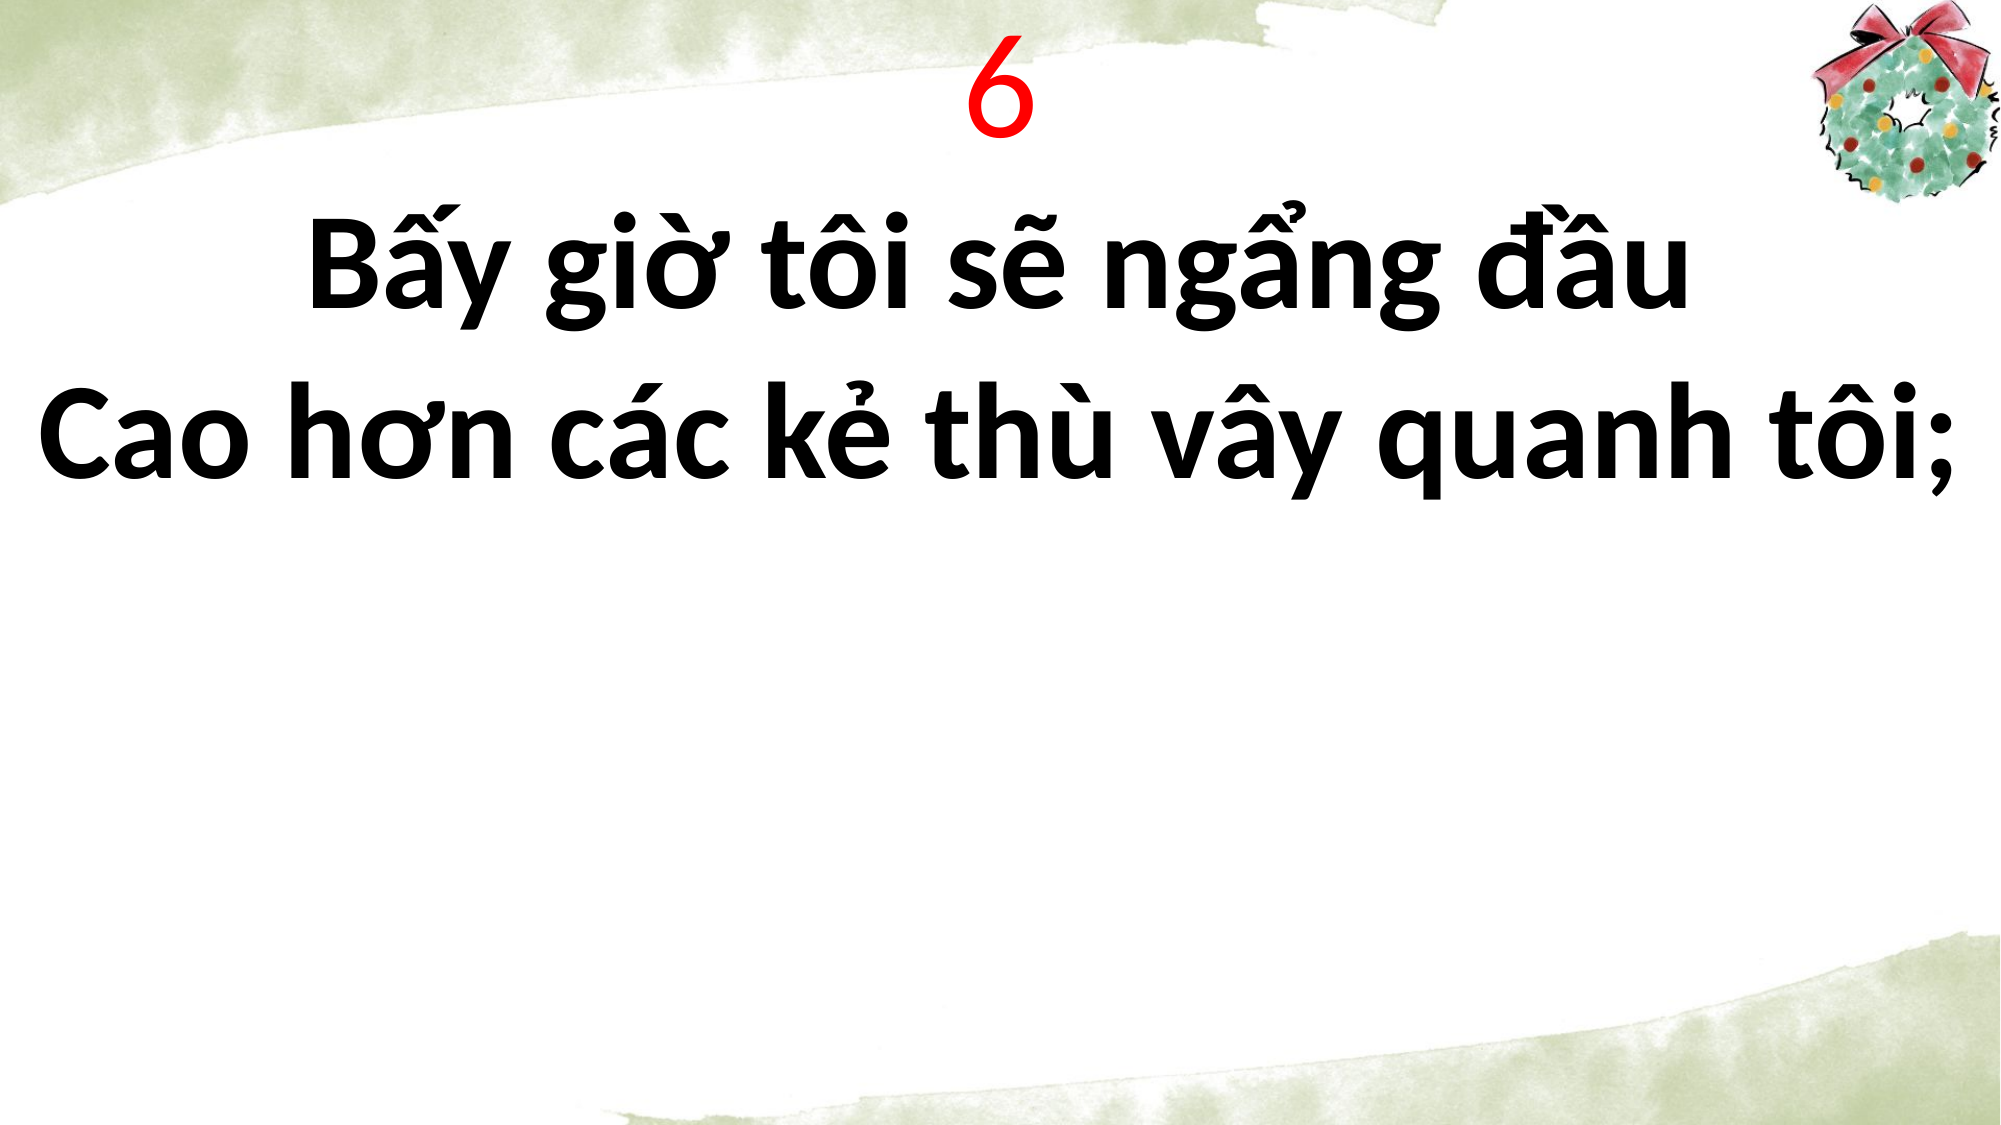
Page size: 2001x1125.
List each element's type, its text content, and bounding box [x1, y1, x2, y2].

list 6 Bấy giờ tôi sẽ ngẩng đầu Cao hơn các kẻ thù vây quanh tôi; [0, 0, 2000, 1125]
